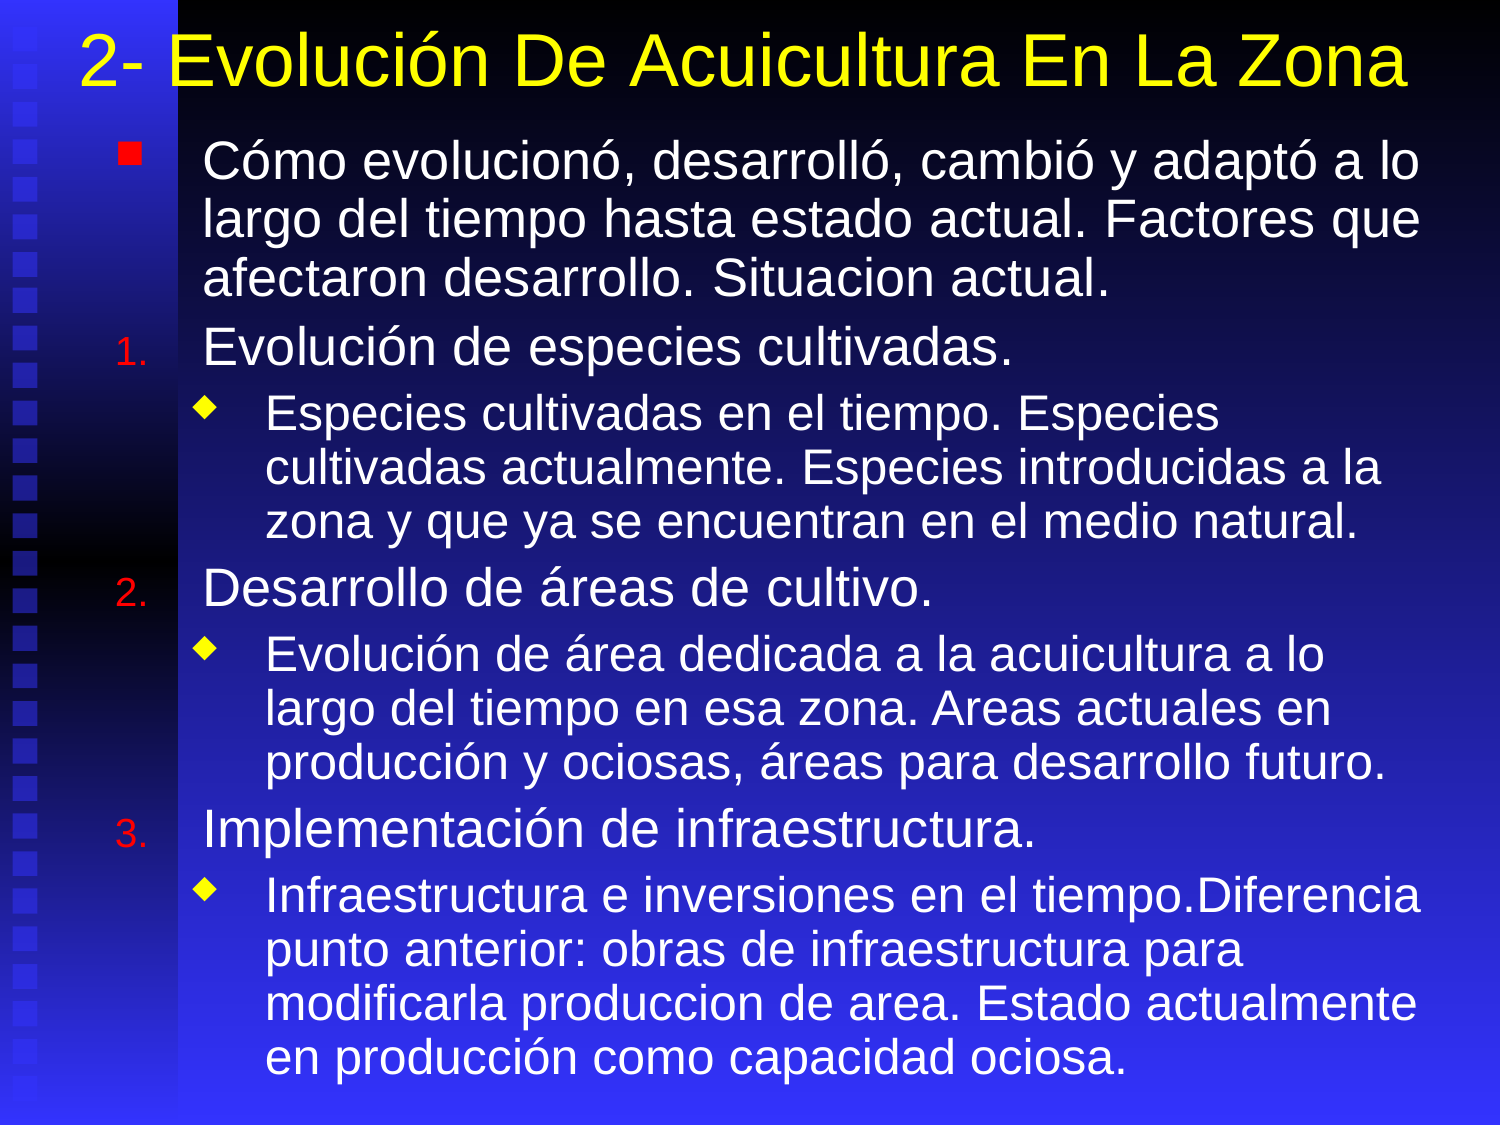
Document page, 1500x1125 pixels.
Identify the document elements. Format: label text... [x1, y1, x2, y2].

list Cómo evolucionó, desarrolló, cambió y adaptó a lo largo del tiempo hasta estado actual. Factores que afectaron desarrollo. Situacion actual. Evolución de especies cultivadas. Especies cultivadas en el tiempo. Especies cultivadas actualmente. Especies introducidas a la zona y que ya se encuentran en el medio natural. Desarrollo de áreas de cultivo. Evolución de área dedicada a la acuicultura a lo largo del tiempo en esa zona. Areas actuales en producción y ociosas, áreas para desarrollo futuro. Implementación de infraestructura. Infraestructura e inversiones en el tiempo.Diferencia punto anterior: obras de infraestructura para modificarla produccion de area. Estado actualmente en producción como capacidad ociosa. [99, 124, 1451, 1101]
title 2- Evolución De Acuicultura En La Zona [49, 0, 1438, 151]
